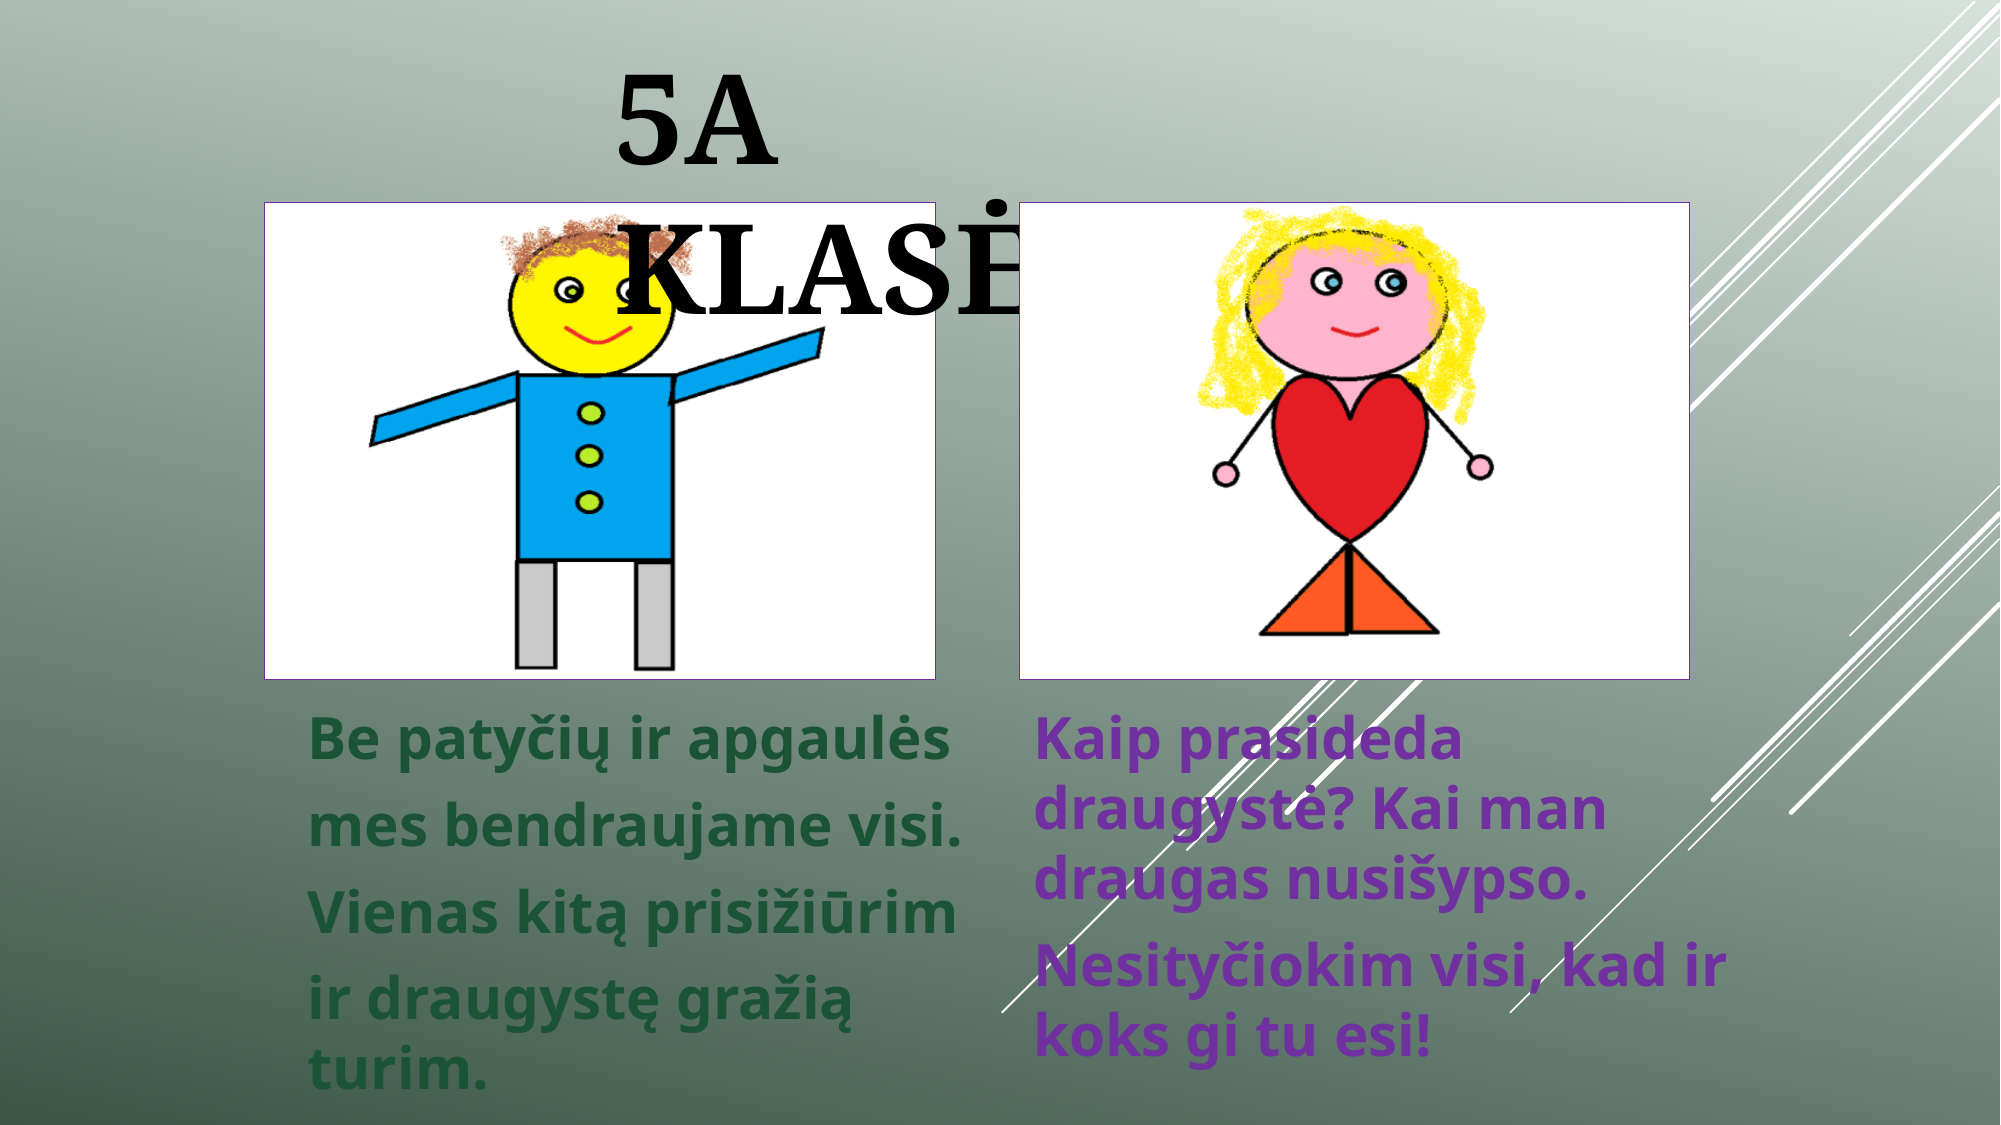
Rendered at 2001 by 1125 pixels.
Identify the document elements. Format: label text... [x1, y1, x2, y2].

text_box Kaip prasideda draugystė? Kai man draugas nusišypso. Nesityčiokim visi, kad ir koks gi tu esi! [1019, 694, 1769, 1125]
text_box 5A KLASĖ [599, 32, 1201, 348]
picture [264, 202, 936, 680]
picture [1018, 202, 1690, 680]
text_box Be patyčių ir apgaulės mes bendraujame visi. Vienas kitą prisižiūrim ir draugystę gražią turim. [292, 694, 992, 1125]
